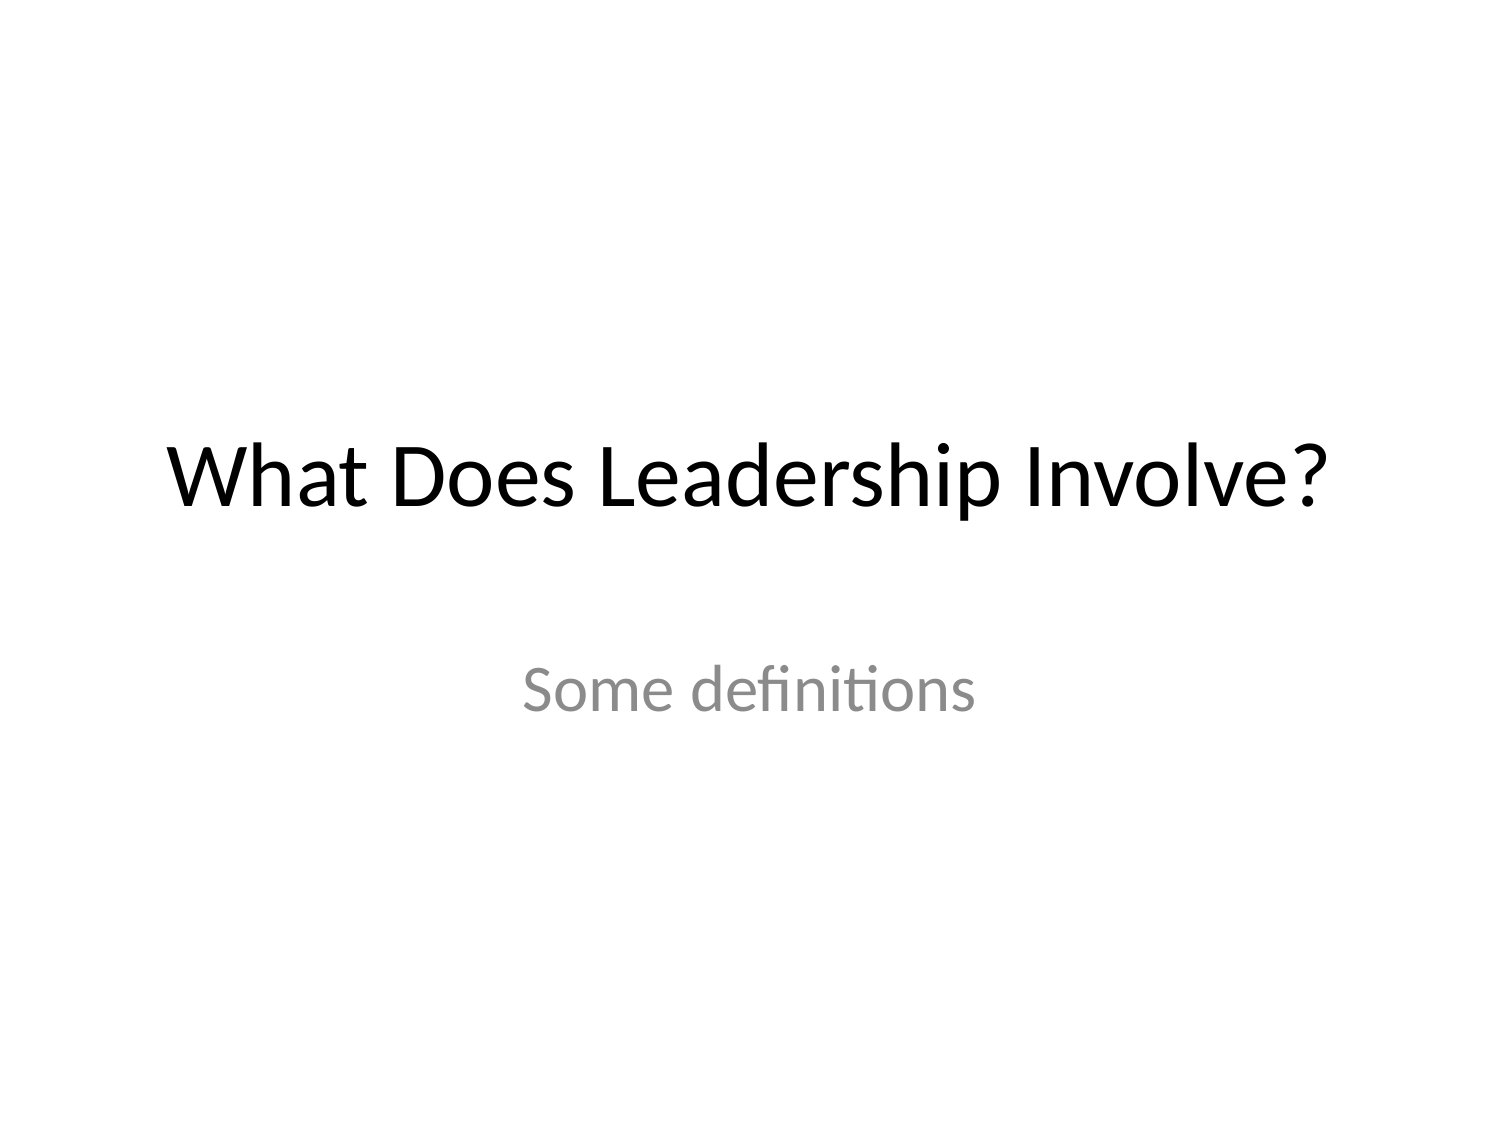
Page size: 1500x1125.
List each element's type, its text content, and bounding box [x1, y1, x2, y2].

title What Does Leadership Involve? [112, 349, 1388, 591]
subtitle Some definitions [225, 637, 1275, 925]
